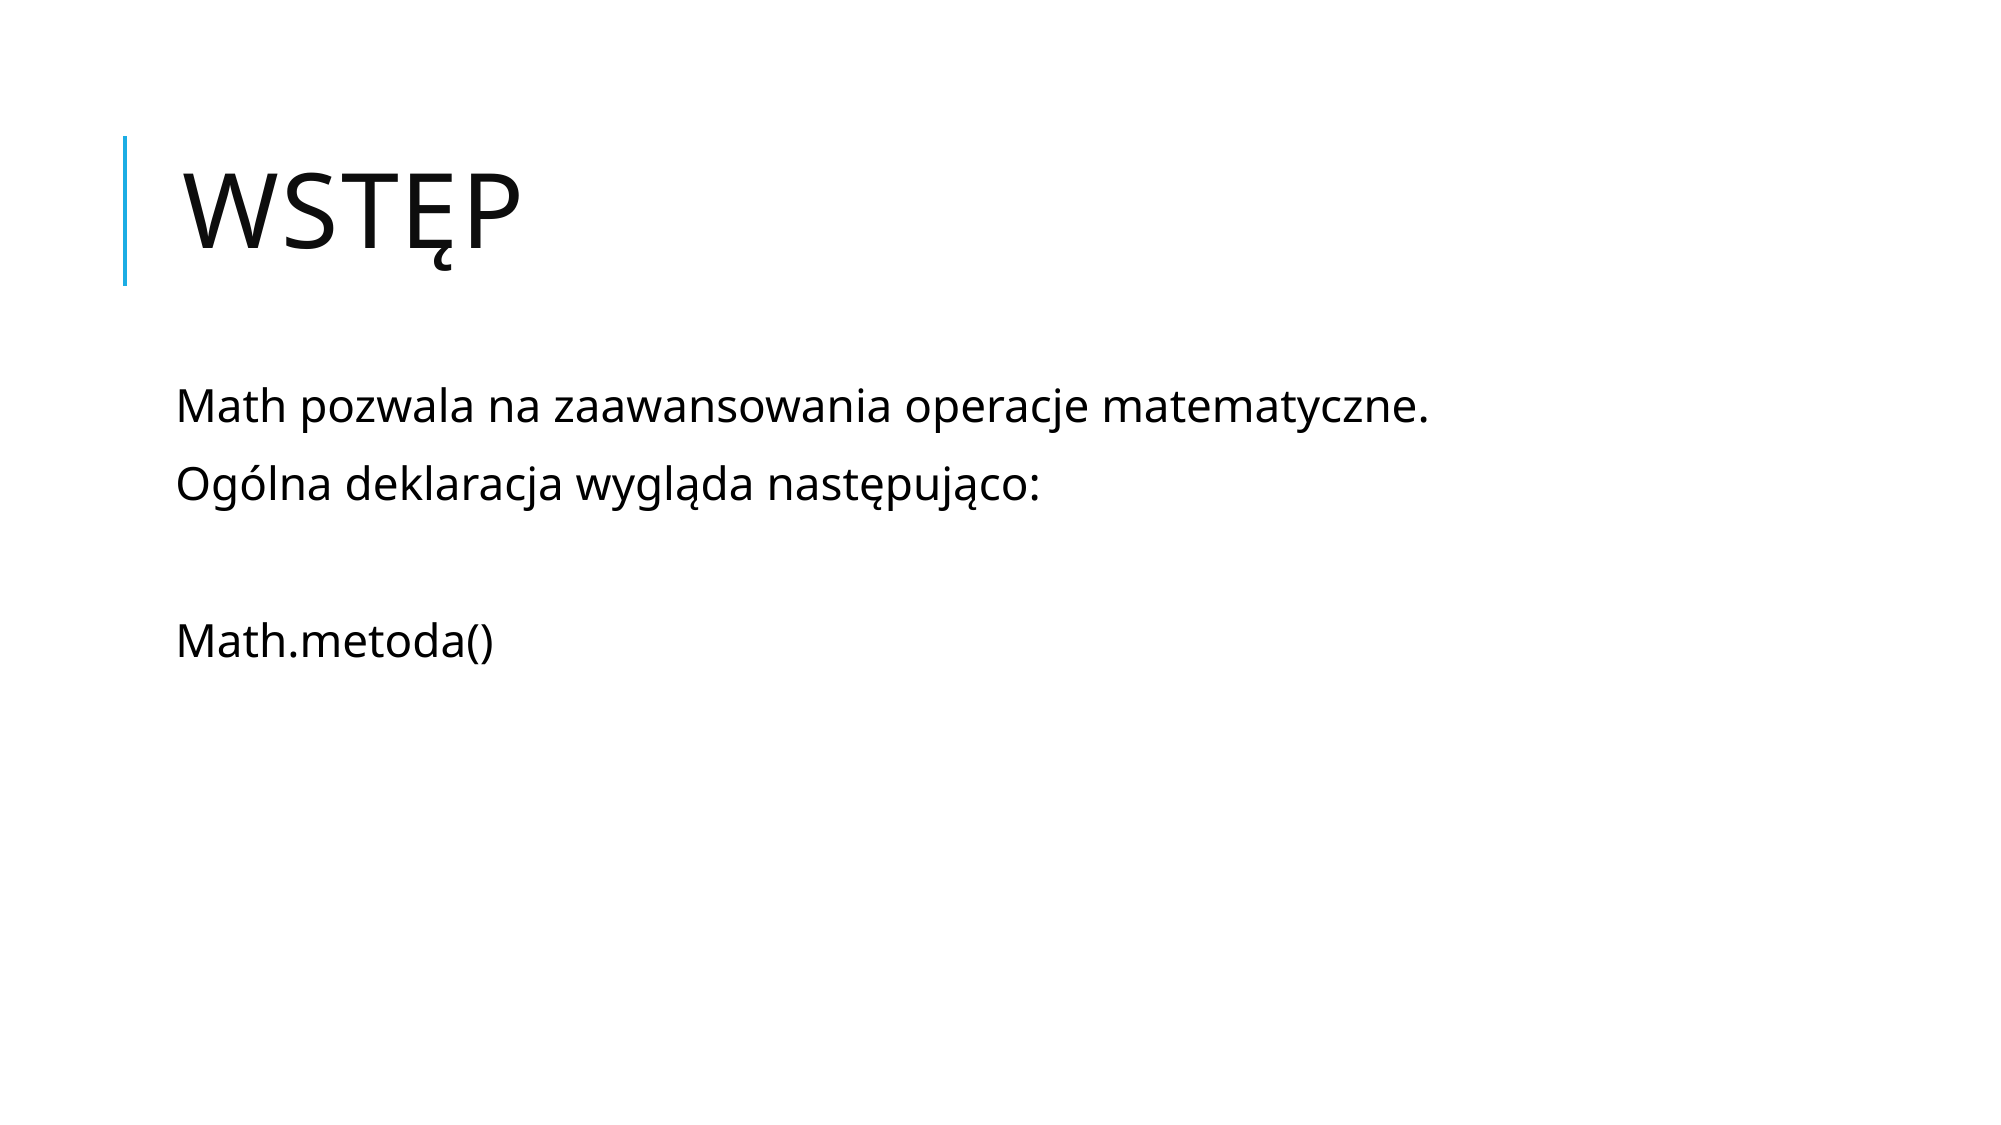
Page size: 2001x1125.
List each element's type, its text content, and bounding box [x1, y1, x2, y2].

list Math pozwala na zaawansowania operacje matematyczne. Ogólna deklaracja wygląda następująco: Math.metoda() [168, 375, 1763, 1035]
title Wstęp [168, 96, 1763, 342]
